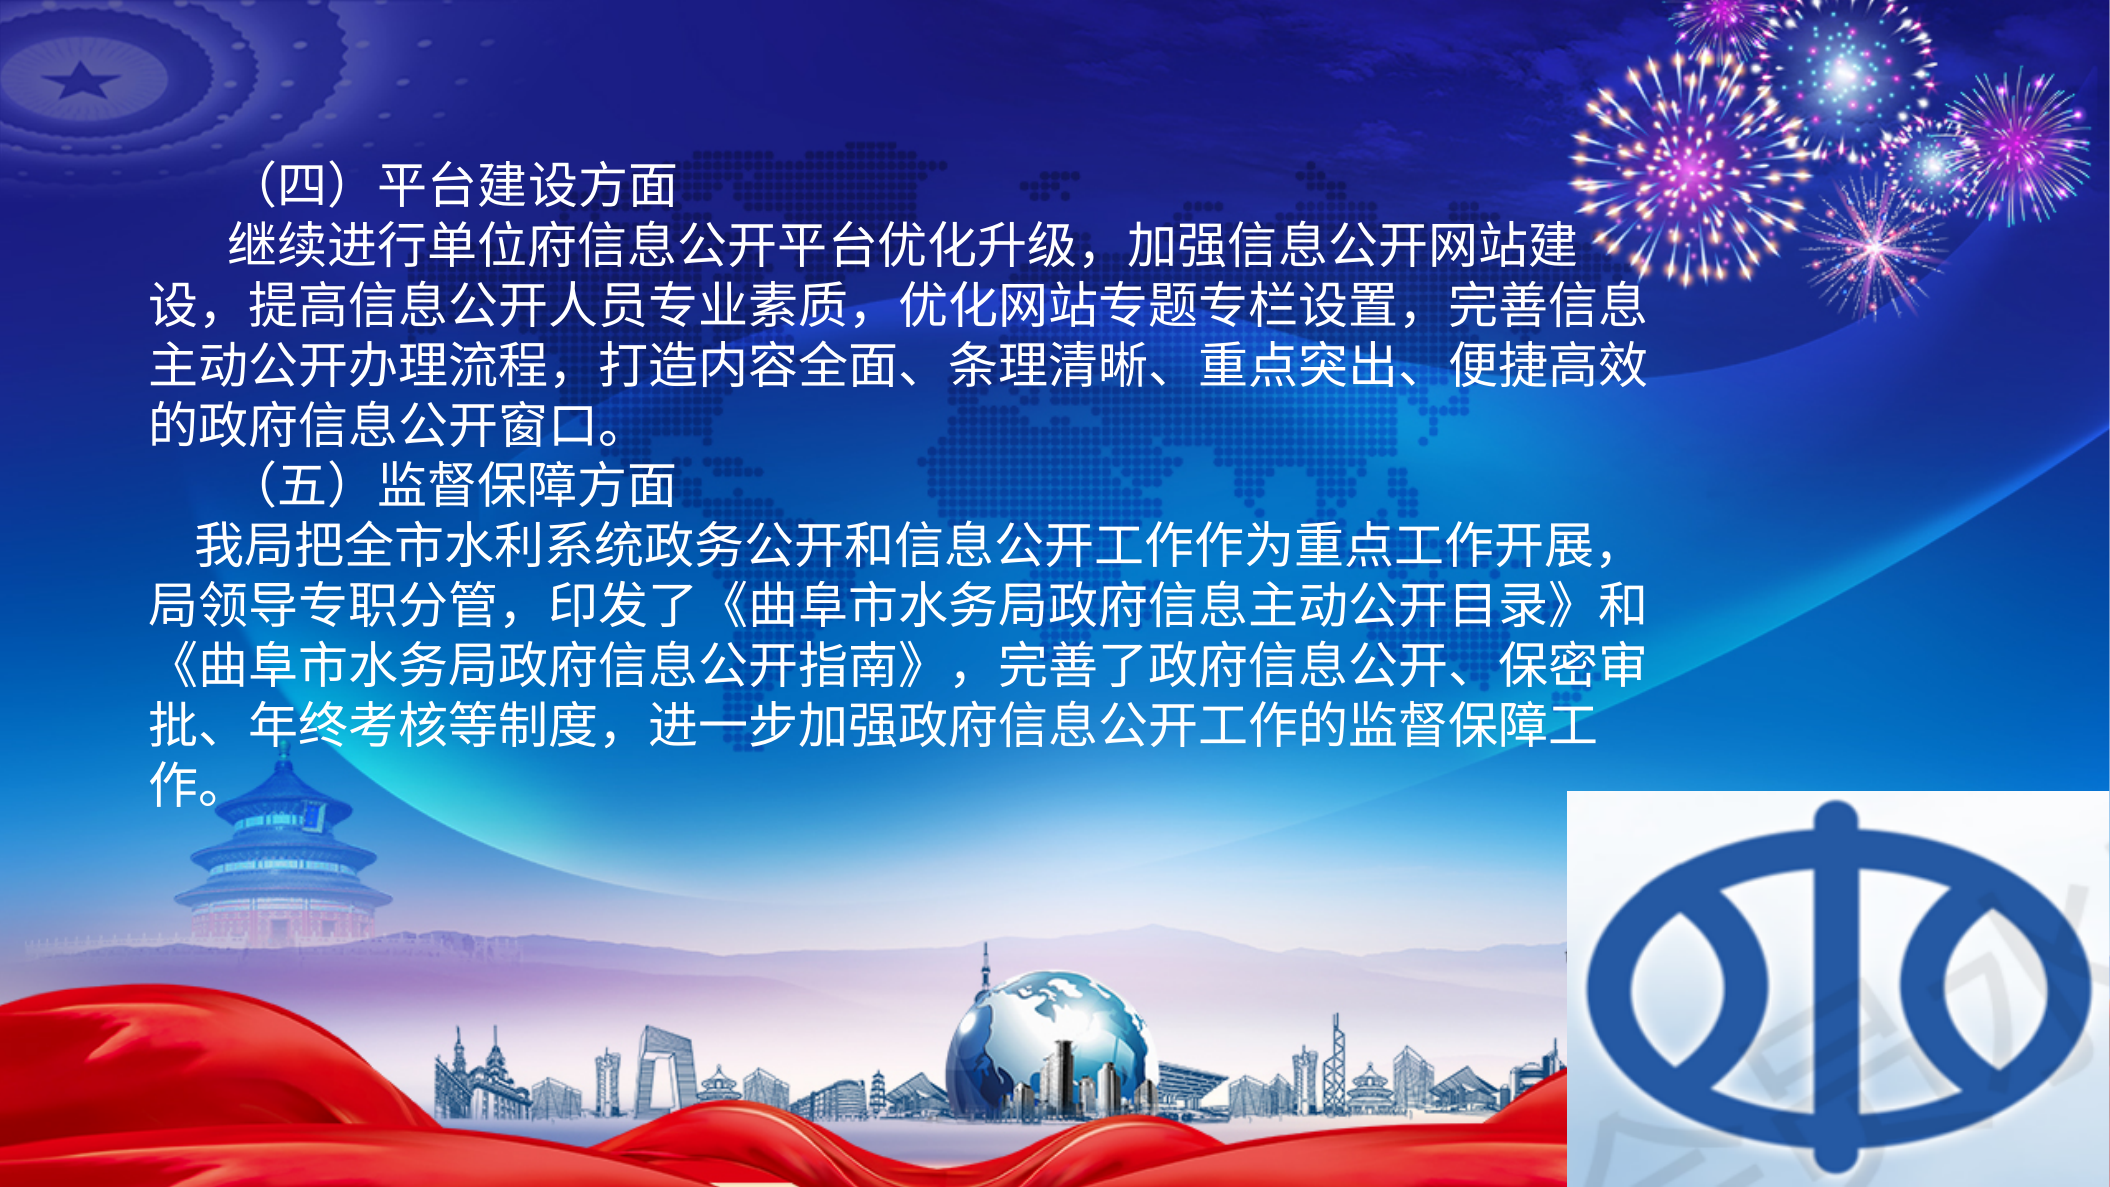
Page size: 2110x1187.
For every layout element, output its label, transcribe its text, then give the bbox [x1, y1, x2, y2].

text_box （四）平台建设方面 继续进行单位府信息公开平台优化升级，加强信息公开网站建设，提高信息公开人员专业素质，优化网站专题专栏设置，完善信息主动公开办理流程，打造内容全面、条理清晰、重点突出、便捷高效的政府信息公开窗口。 （五）监督保障方面 我局把全市水利系统政务公开和信息公开工作作为重点工作开展，局领导专职分管，印发了《曲阜市水务局政府信息主动公开目录》和《曲阜市水务局政府信息公开指南》，完善了政府信息公开、保密审批、年终考核等制度，进一步加强政府信息公开工作的监督保障工作。 [133, 146, 1693, 822]
picture [0, 0, 2110, 1187]
